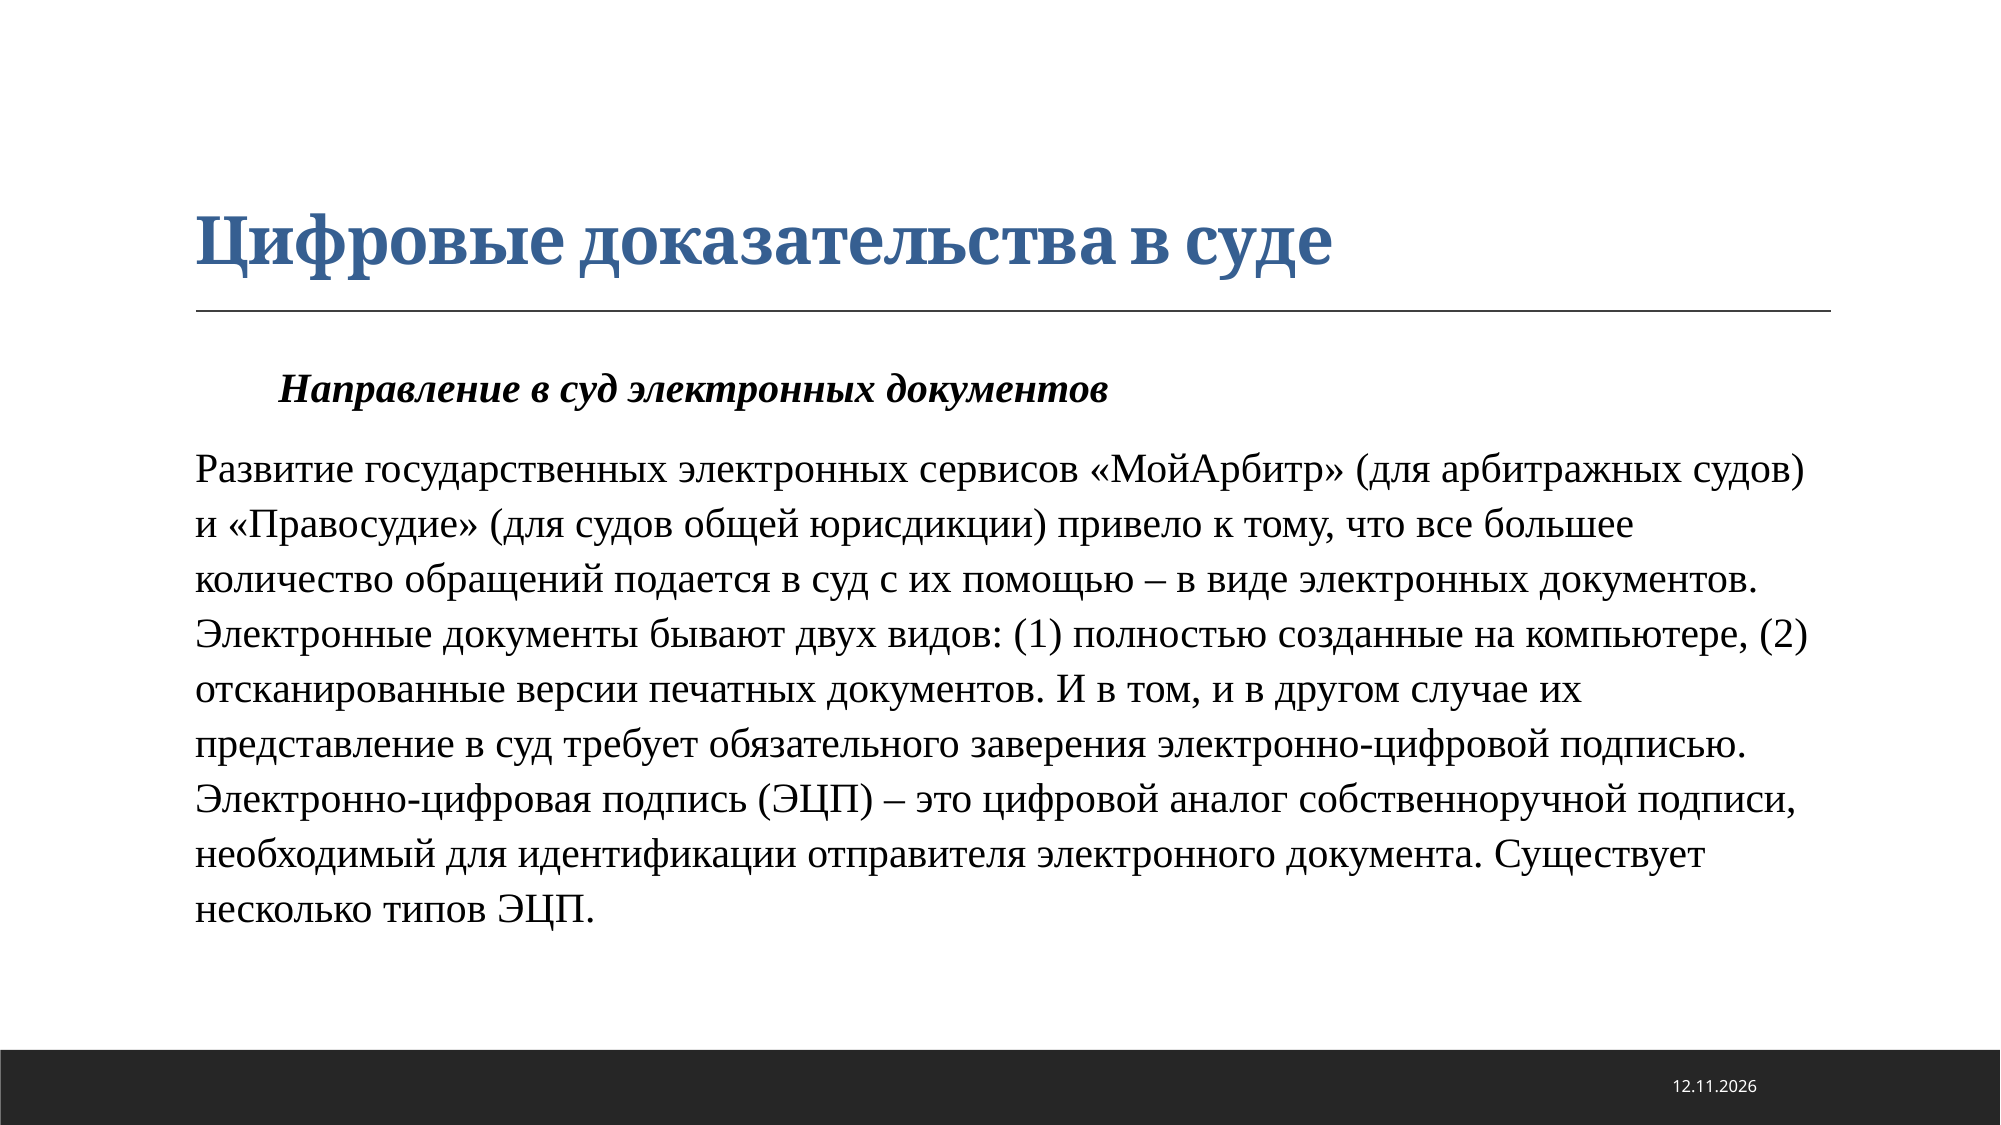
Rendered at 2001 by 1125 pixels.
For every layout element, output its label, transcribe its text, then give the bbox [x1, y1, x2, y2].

title Цифровые доказательства в суде [180, 47, 1830, 285]
list Направление в суд электронных документов Развитие государственных электронных сервисов «МойАрбитр» (для арбитражных судов) и «Правосудие» (для судов общей юрисдикции) привело к тому, что все большее количество обращений подается в суд с их помощью – в виде электронных документов. Электронные документы бывают двух видов: (1) полностью созданные на компьютере, (2) отсканированные версии печатных документов. И в том, и в другом случае их представление в суд требует обязательного заверения электронно-цифровой подписью. Электронно-цифровая подпись (ЭЦП) – это цифровой аналог собственноручной подписи, необходимый для идентификации отправителя электронного документа. Существует несколько типов ЭЦП. [180, 345, 1830, 963]
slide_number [1348, 1057, 1773, 1118]
